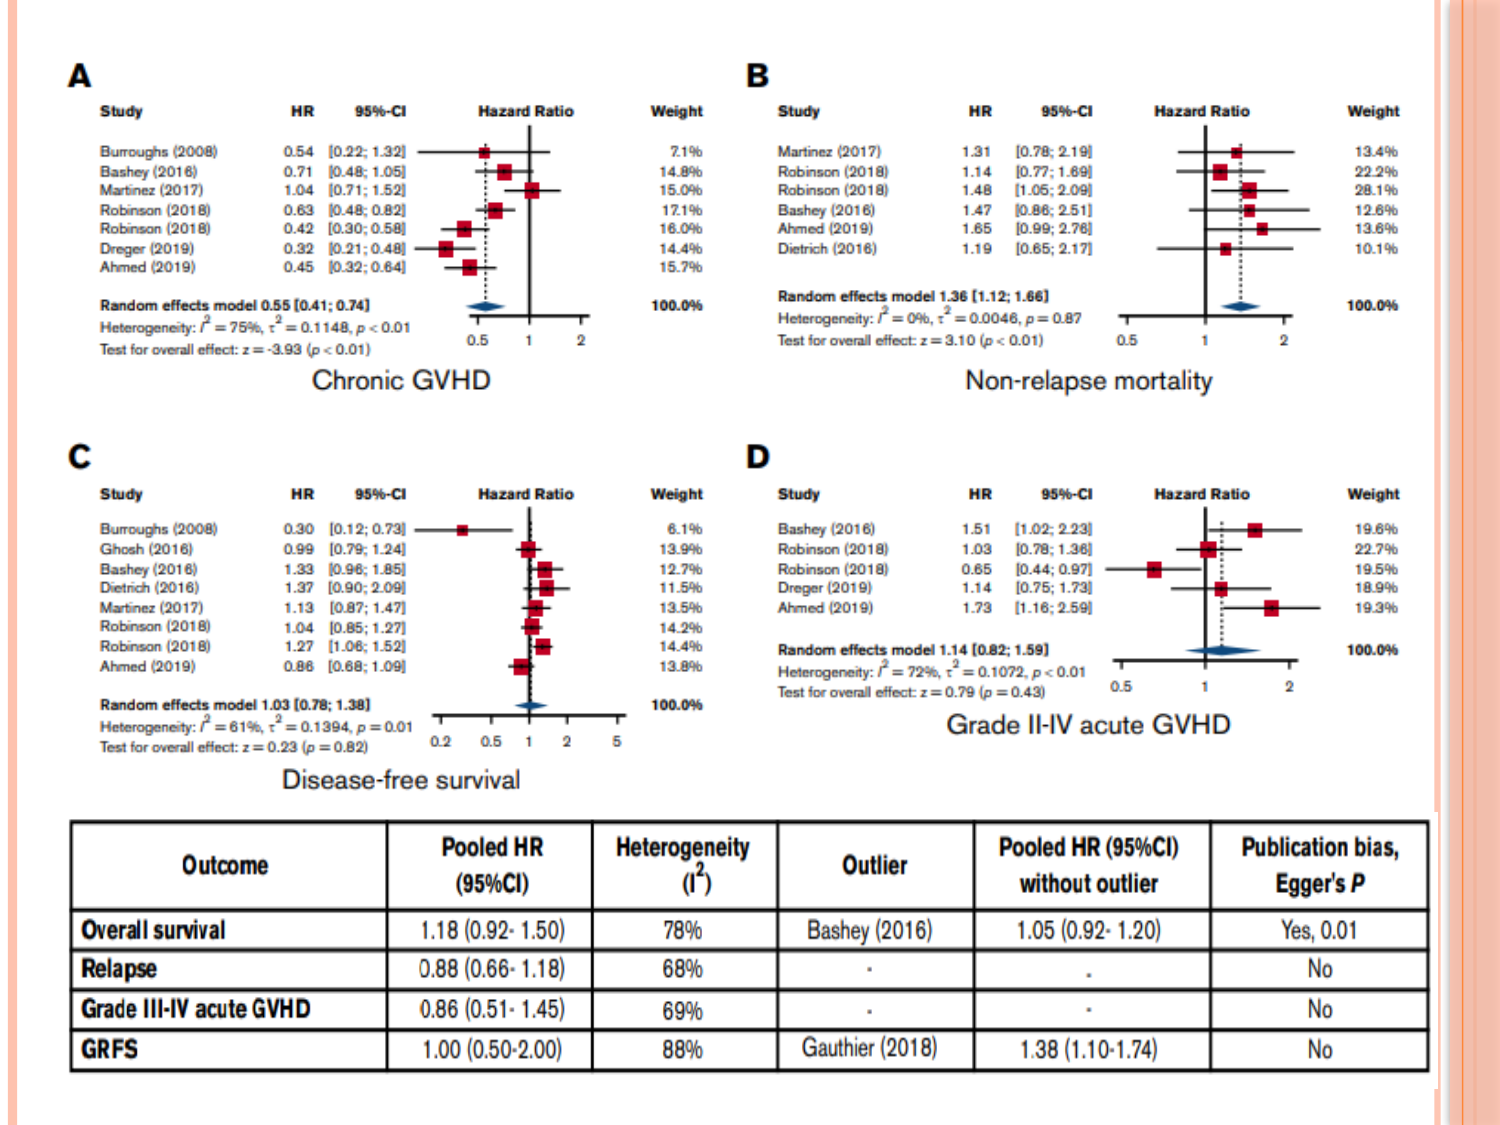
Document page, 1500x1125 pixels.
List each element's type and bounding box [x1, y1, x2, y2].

picture [61, 49, 1438, 1090]
